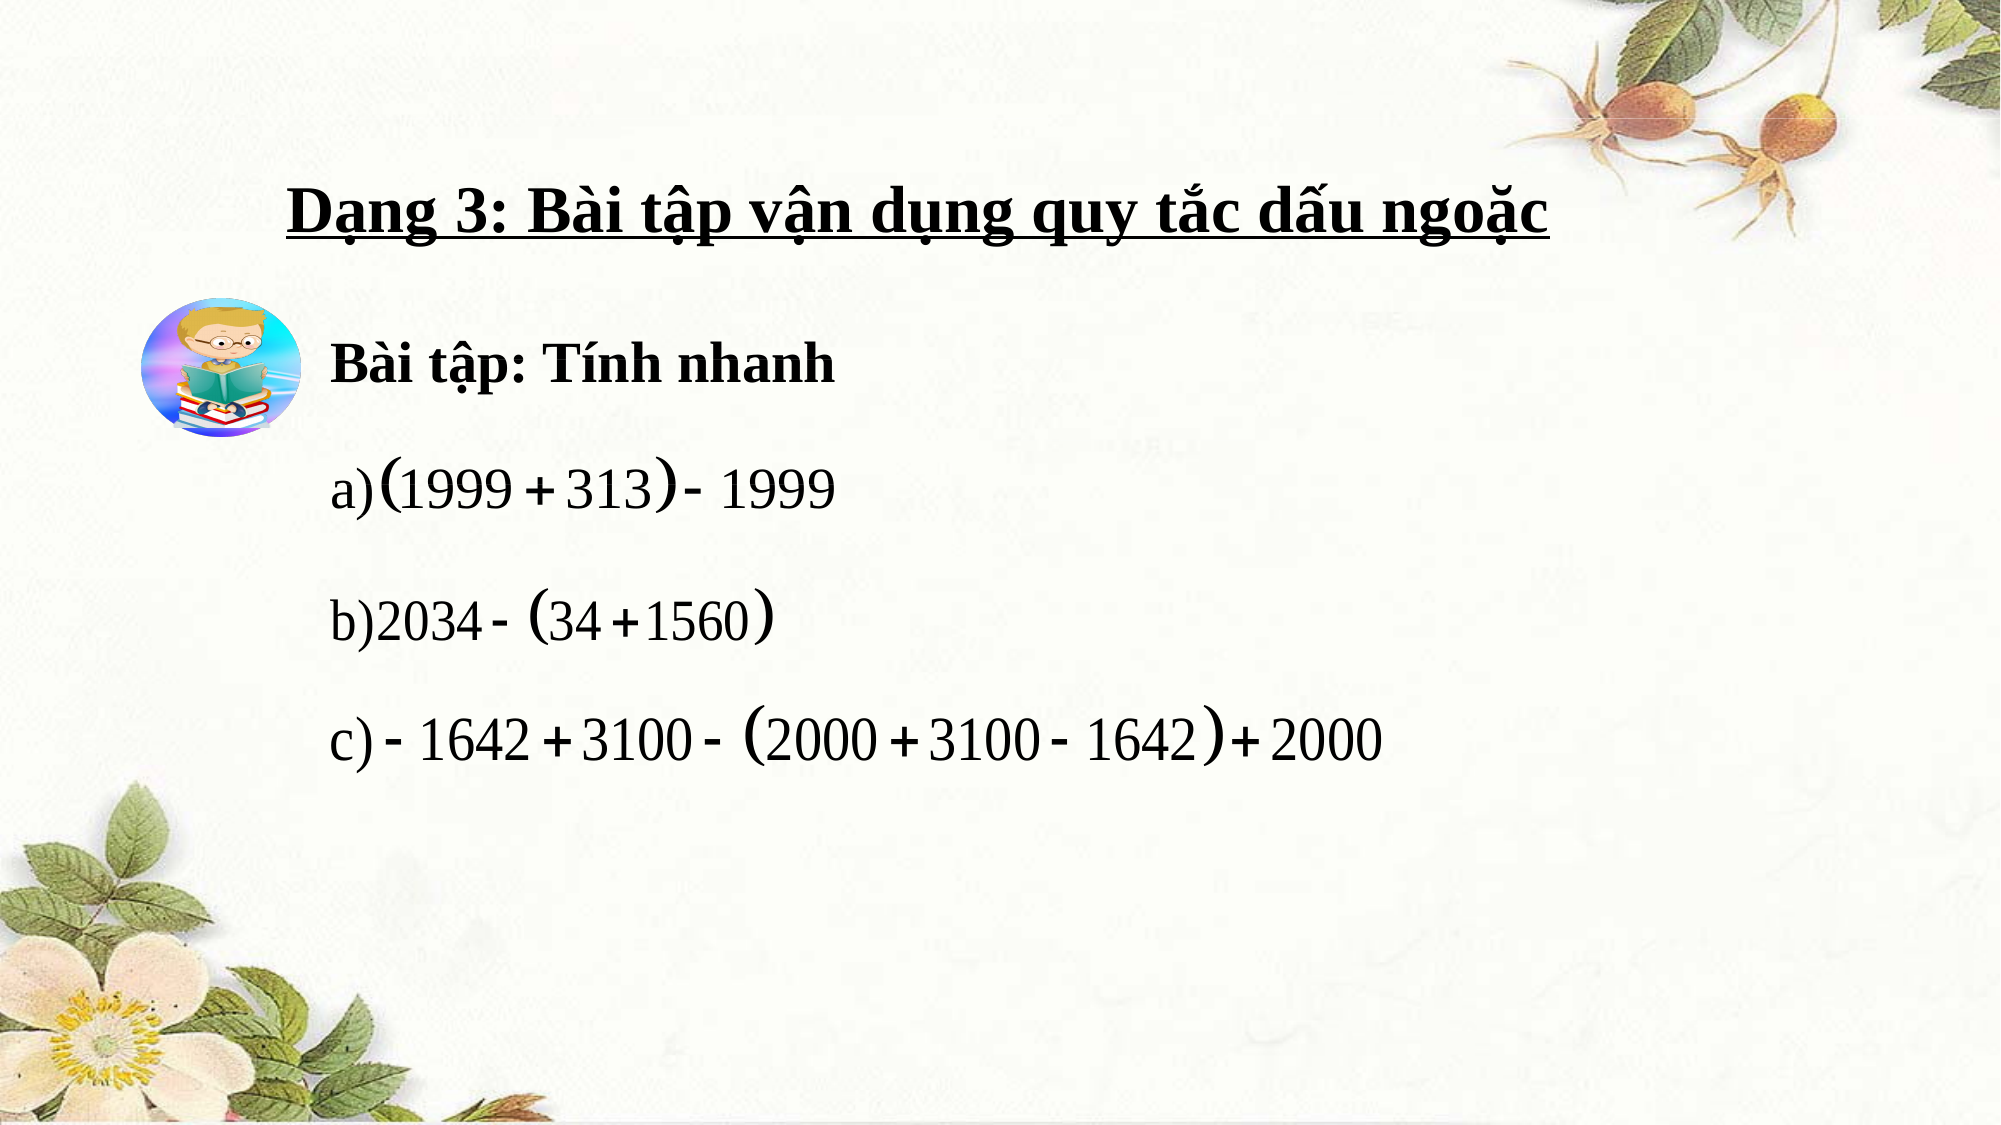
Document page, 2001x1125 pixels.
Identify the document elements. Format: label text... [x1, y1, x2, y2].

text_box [327, 586, 774, 667]
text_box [327, 701, 1387, 788]
text_box [332, 321, 2000, 397]
text_box Bài tập: Tính nhanh [332, 316, 852, 321]
text_box [0, 0, 2000, 75]
text_box Bài tập: Tính nhanh [332, 397, 852, 402]
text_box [327, 454, 840, 535]
text_box Dạng 3: Bài tập vận dụng quy tắc dấu ngoặc [271, 158, 1566, 253]
picture [0, 0, 2001, 1125]
